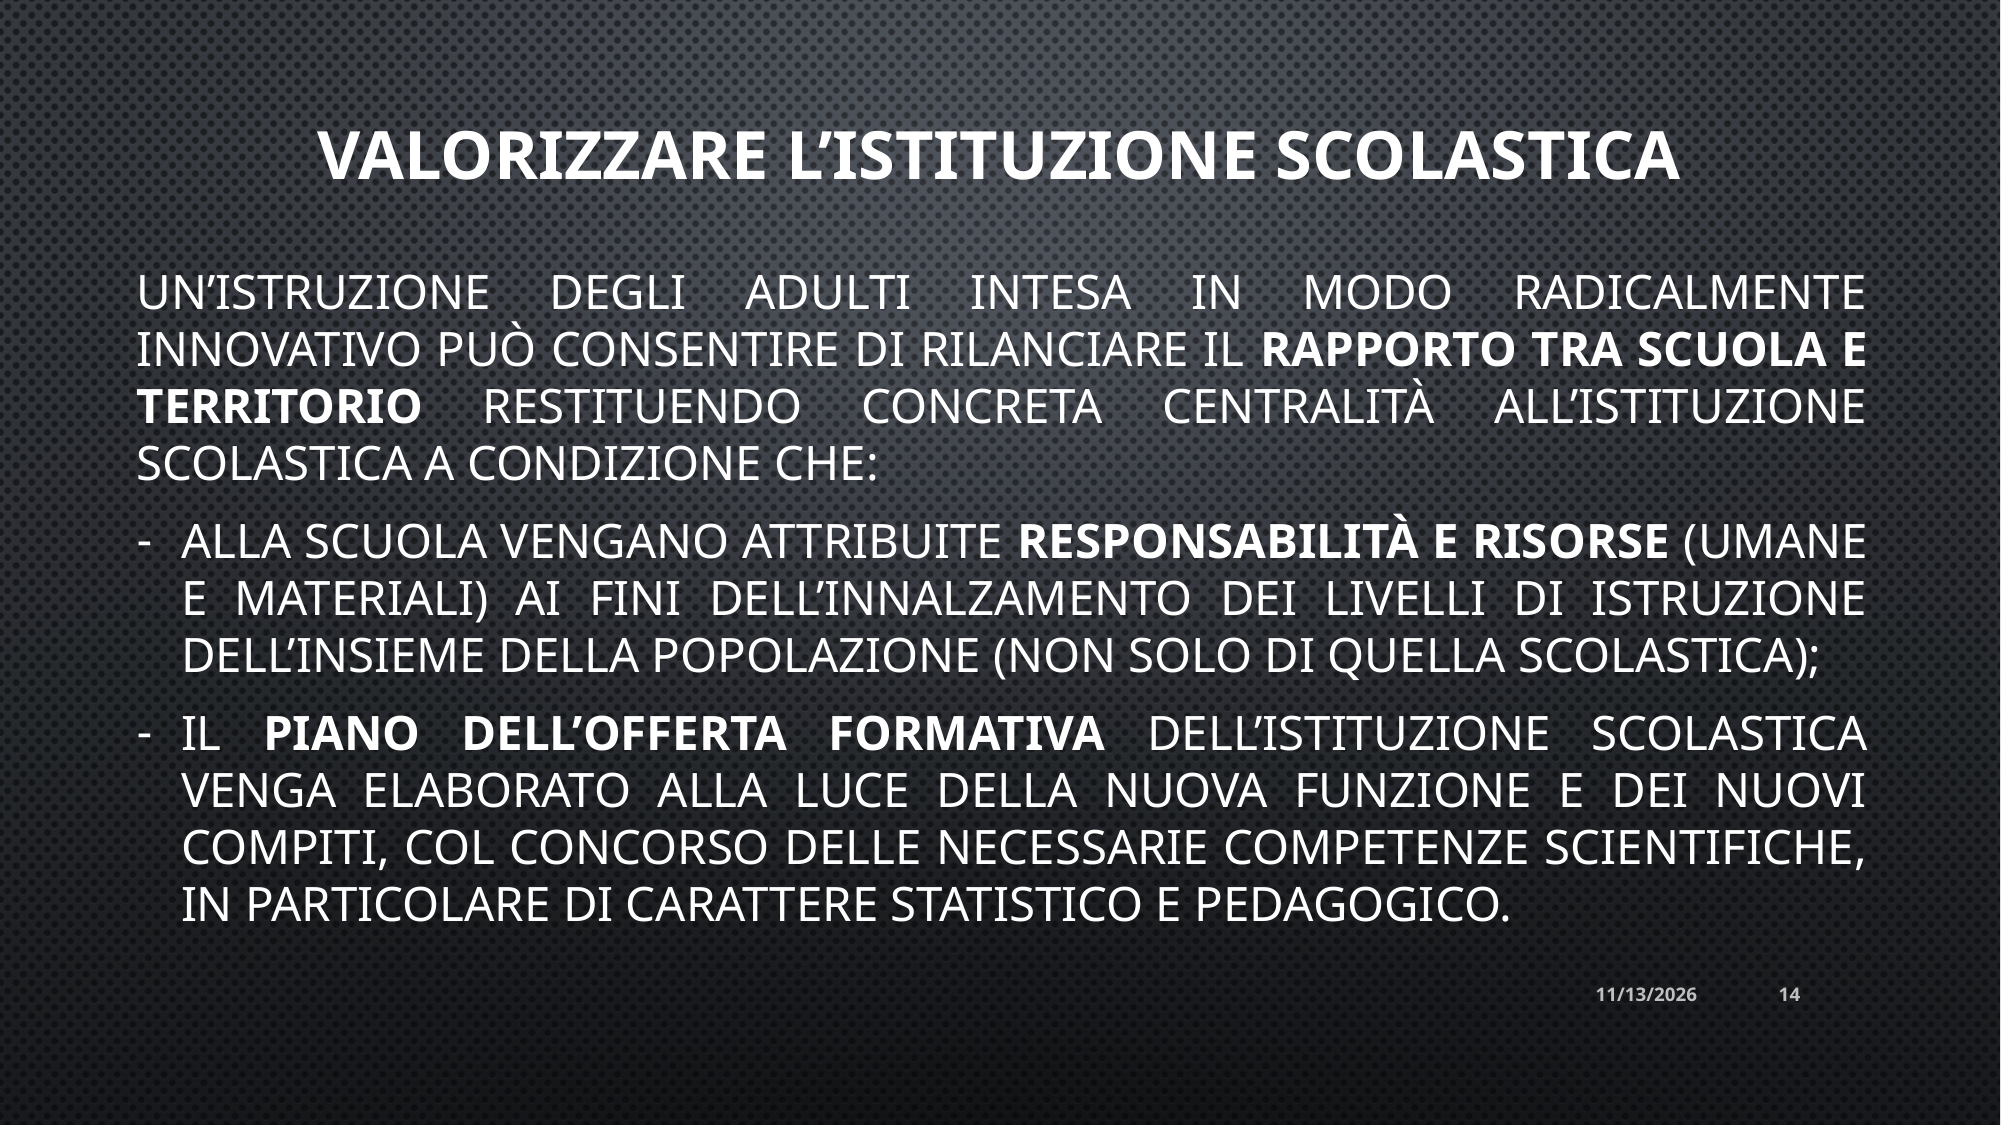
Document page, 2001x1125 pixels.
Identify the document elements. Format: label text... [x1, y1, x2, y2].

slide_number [1449, 965, 1713, 1025]
list Un’istruzione degli adulti intesa in modo radicalmente innovativo può consentire di rilanciare il rapporto tra scuola e territorio restituendo concreta centralità all’istituzione scolastica a condizione che: alla scuola vengano attribuite responsabilità e risorse (umane e materiali) ai fini dell’innalzamento dei livelli di istruzione dell’insieme della popolazione (non solo di quella scolastica); il piano dell’offerta formativa dell’istituzione scolastica venga elaborato alla luce della nuova funzione e dei nuovi compiti, col concorso delle necessarie competenze scientifiche, in particolare di carattere statistico e pedagogico. [121, 240, 1884, 953]
title Valorizzare l’istituzione scolastica [187, 64, 1813, 240]
slide_number 14 [1724, 965, 1816, 1025]
